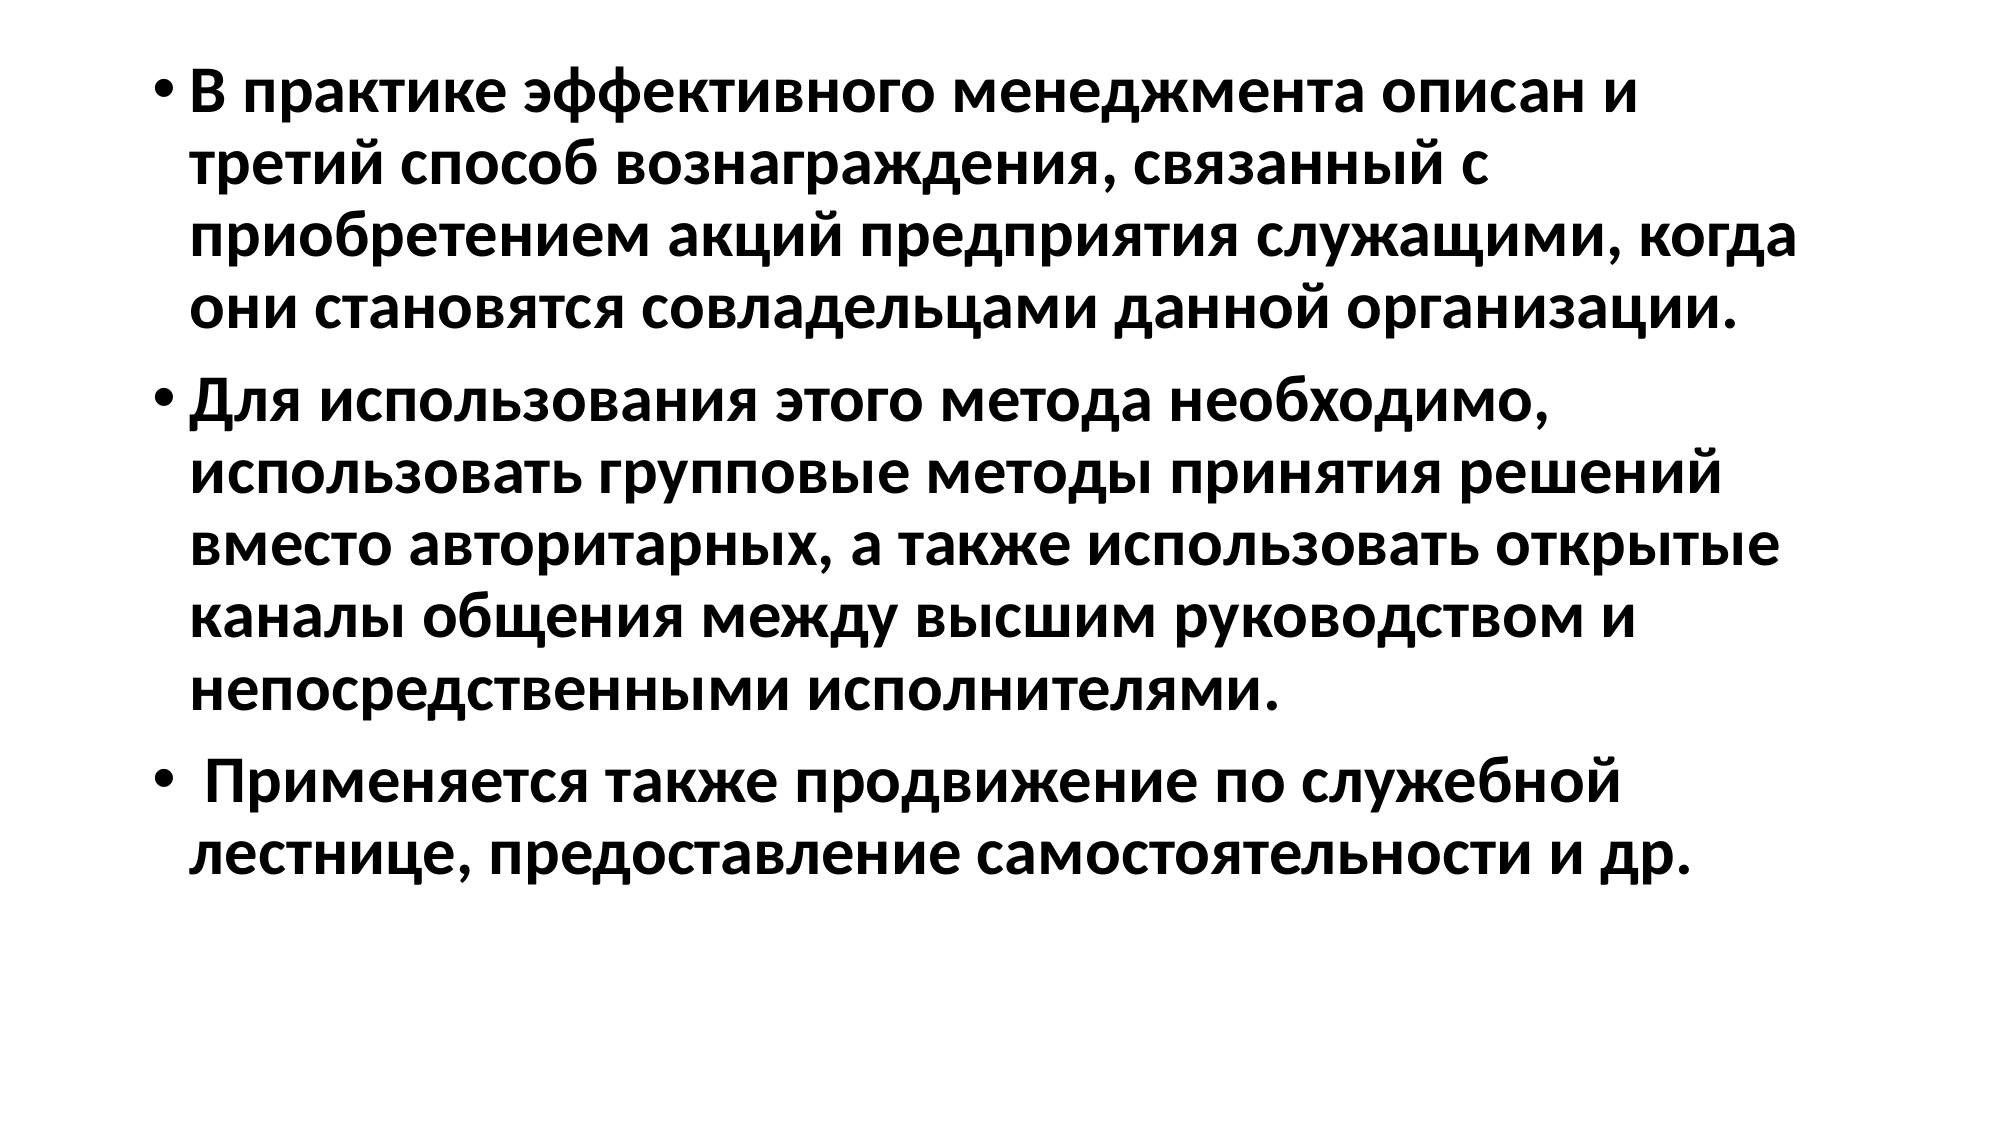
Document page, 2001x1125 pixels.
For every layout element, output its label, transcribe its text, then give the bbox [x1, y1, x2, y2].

list В практике эффективного менеджмента описан и третий способ вознаграждения, связанный с приобретением акций предприятия служащими, когда они становятся совладельцами данной организации. Для использования этого метода необходимо, использовать групповые методы принятия решений вместо авторитарных, а также использовать открытые каналы общения между высшим руководством и непосредственными исполнителями. Применяется также продвижение по служебной лестнице, предоставление самостоятельности и др. [137, 47, 1863, 1125]
